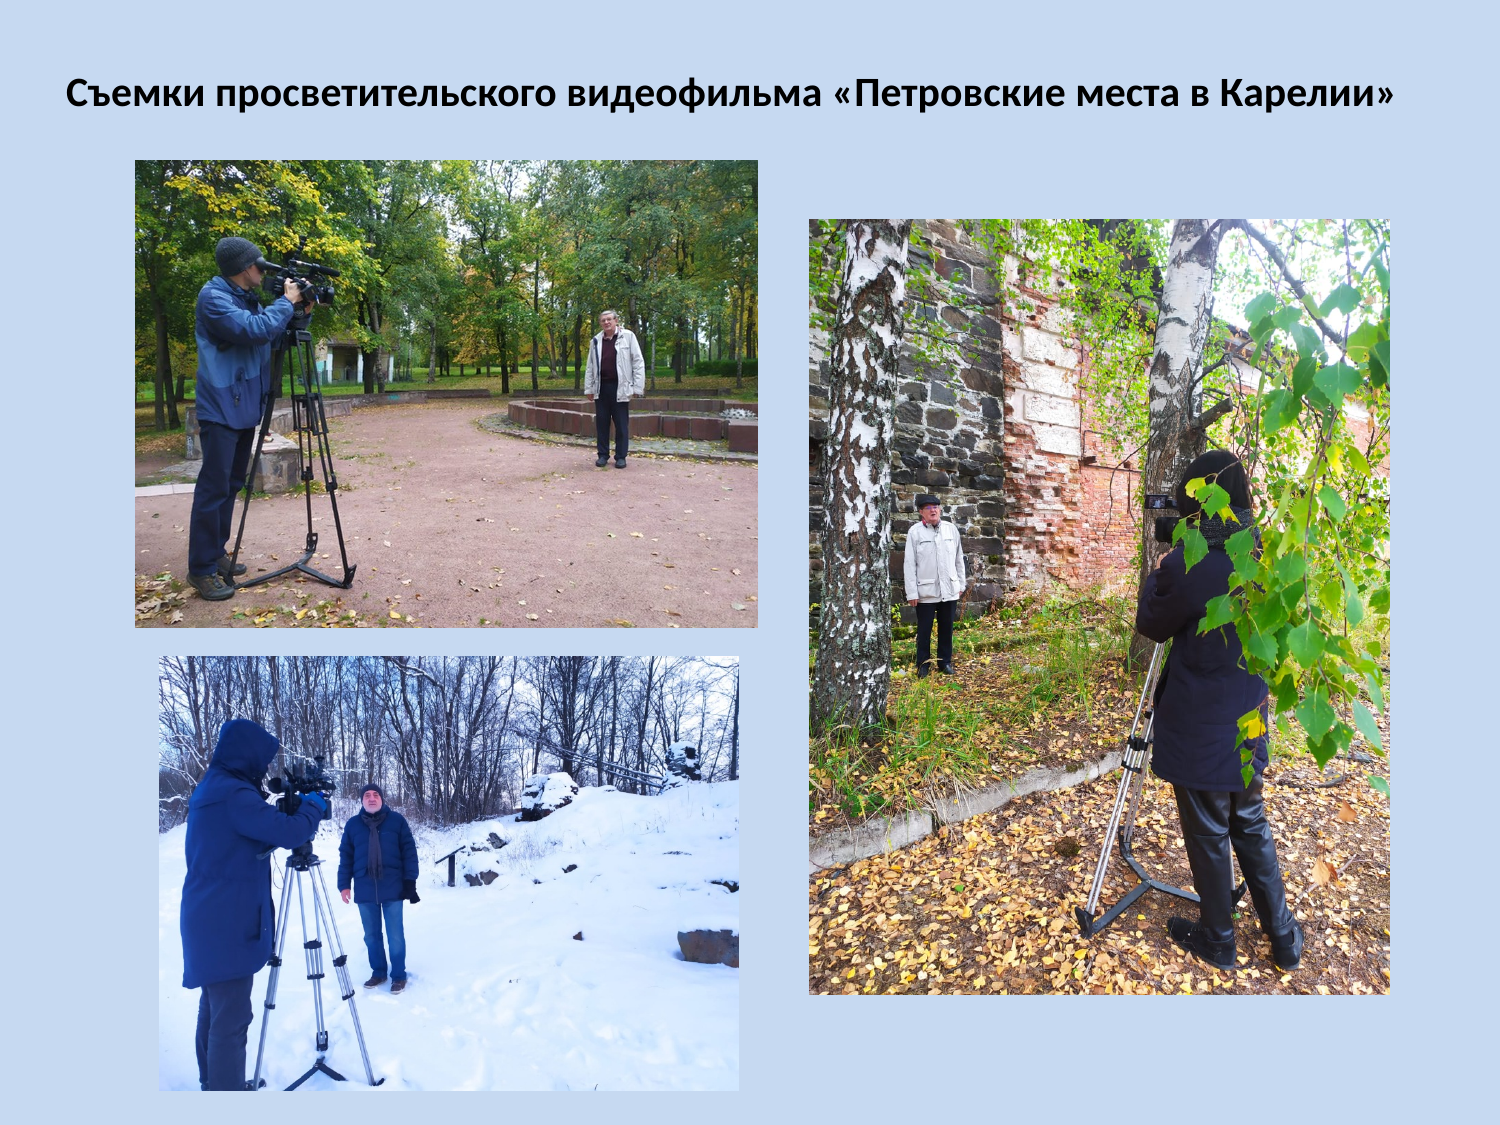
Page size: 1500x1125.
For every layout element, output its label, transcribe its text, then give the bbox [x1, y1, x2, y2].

picture [159, 656, 739, 1092]
title Съемки просветительского видеофильма «Петровские места в Карелии» [29, 30, 1436, 161]
picture [808, 219, 1390, 995]
picture [135, 160, 759, 628]
